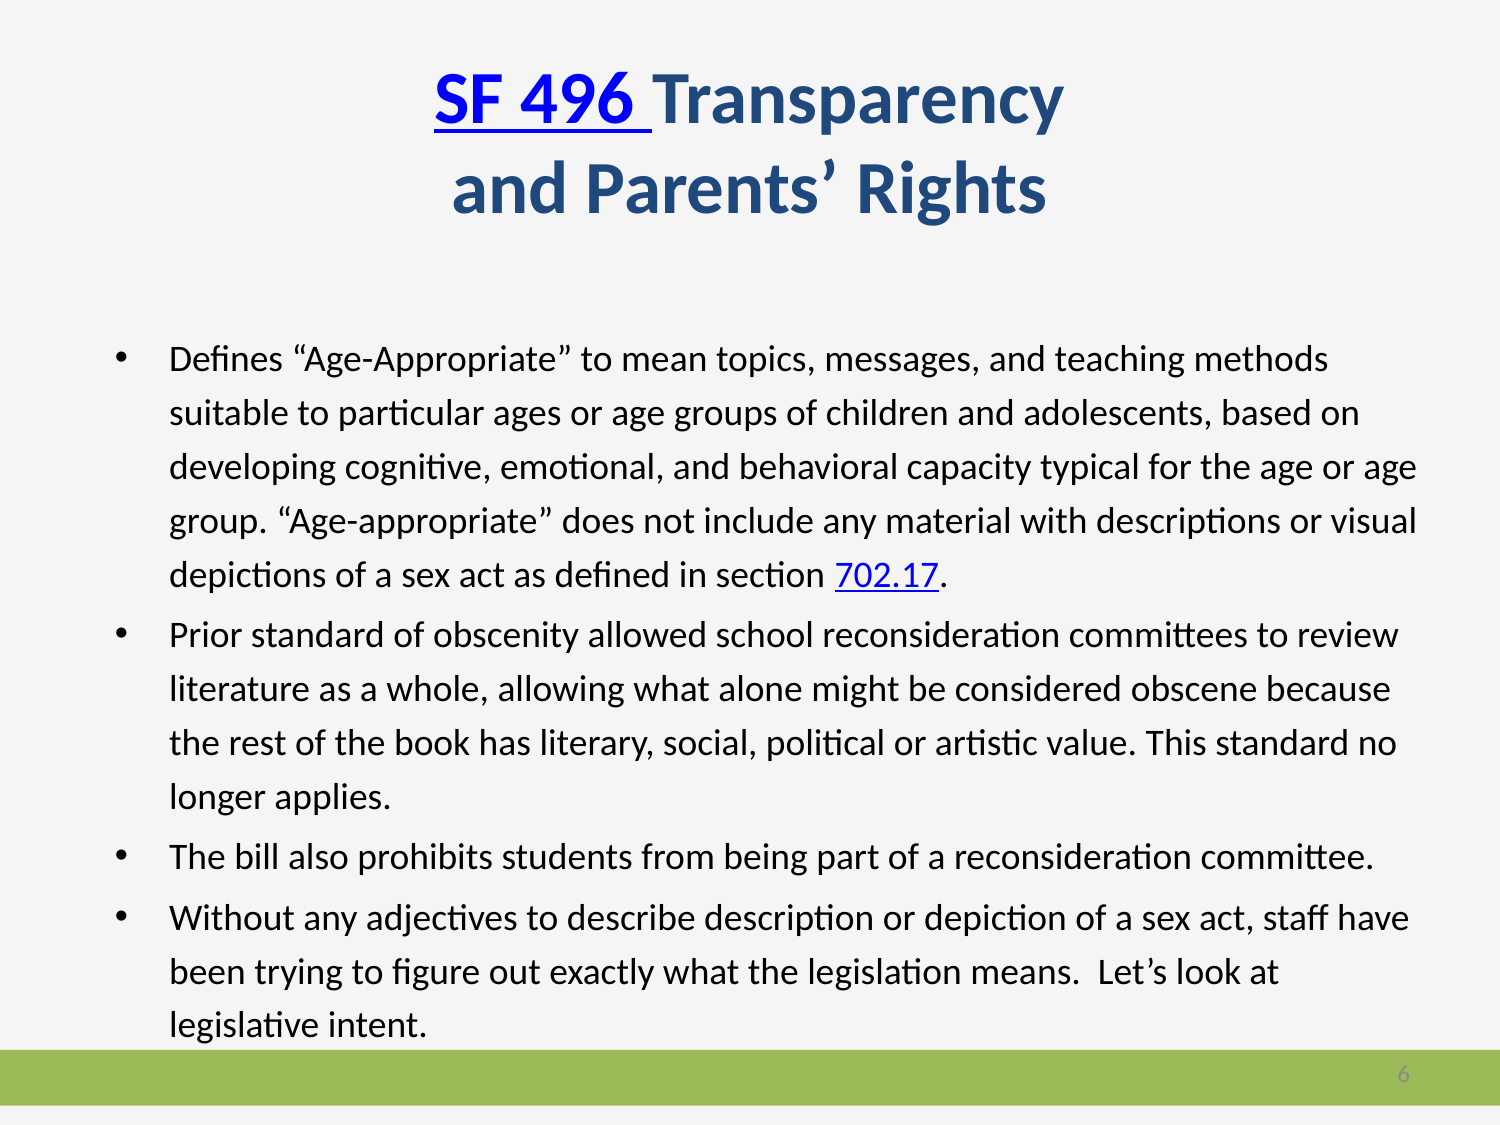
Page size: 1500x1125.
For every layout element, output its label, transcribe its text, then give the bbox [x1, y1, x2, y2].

slide_number 6 [1074, 1042, 1425, 1103]
list Defines “Age-Appropriate” to mean topics, messages, and teaching methods suitable to particular ages or age groups of children and adolescents, based on developing cognitive, emotional, and behavioral capacity typical for the age or age group. “Age-appropriate” does not include any material with descriptions or visual depictions of a sex act as defined in section 702.17. Prior standard of obscenity allowed school reconsideration committees to review literature as a whole, allowing what alone might be considered obscene because the rest of the book has literary, social, political or artistic value. This standard no longer applies. The bill also prohibits students from being part of a reconsideration committee. Without any adjectives to describe description or depiction of a sex act, staff have been trying to figure out exactly what the legislation means. Let’s look at legislative intent. [99, 266, 1450, 1063]
title SF 496 Transparency and Parents’ Rights [75, 45, 1425, 233]
